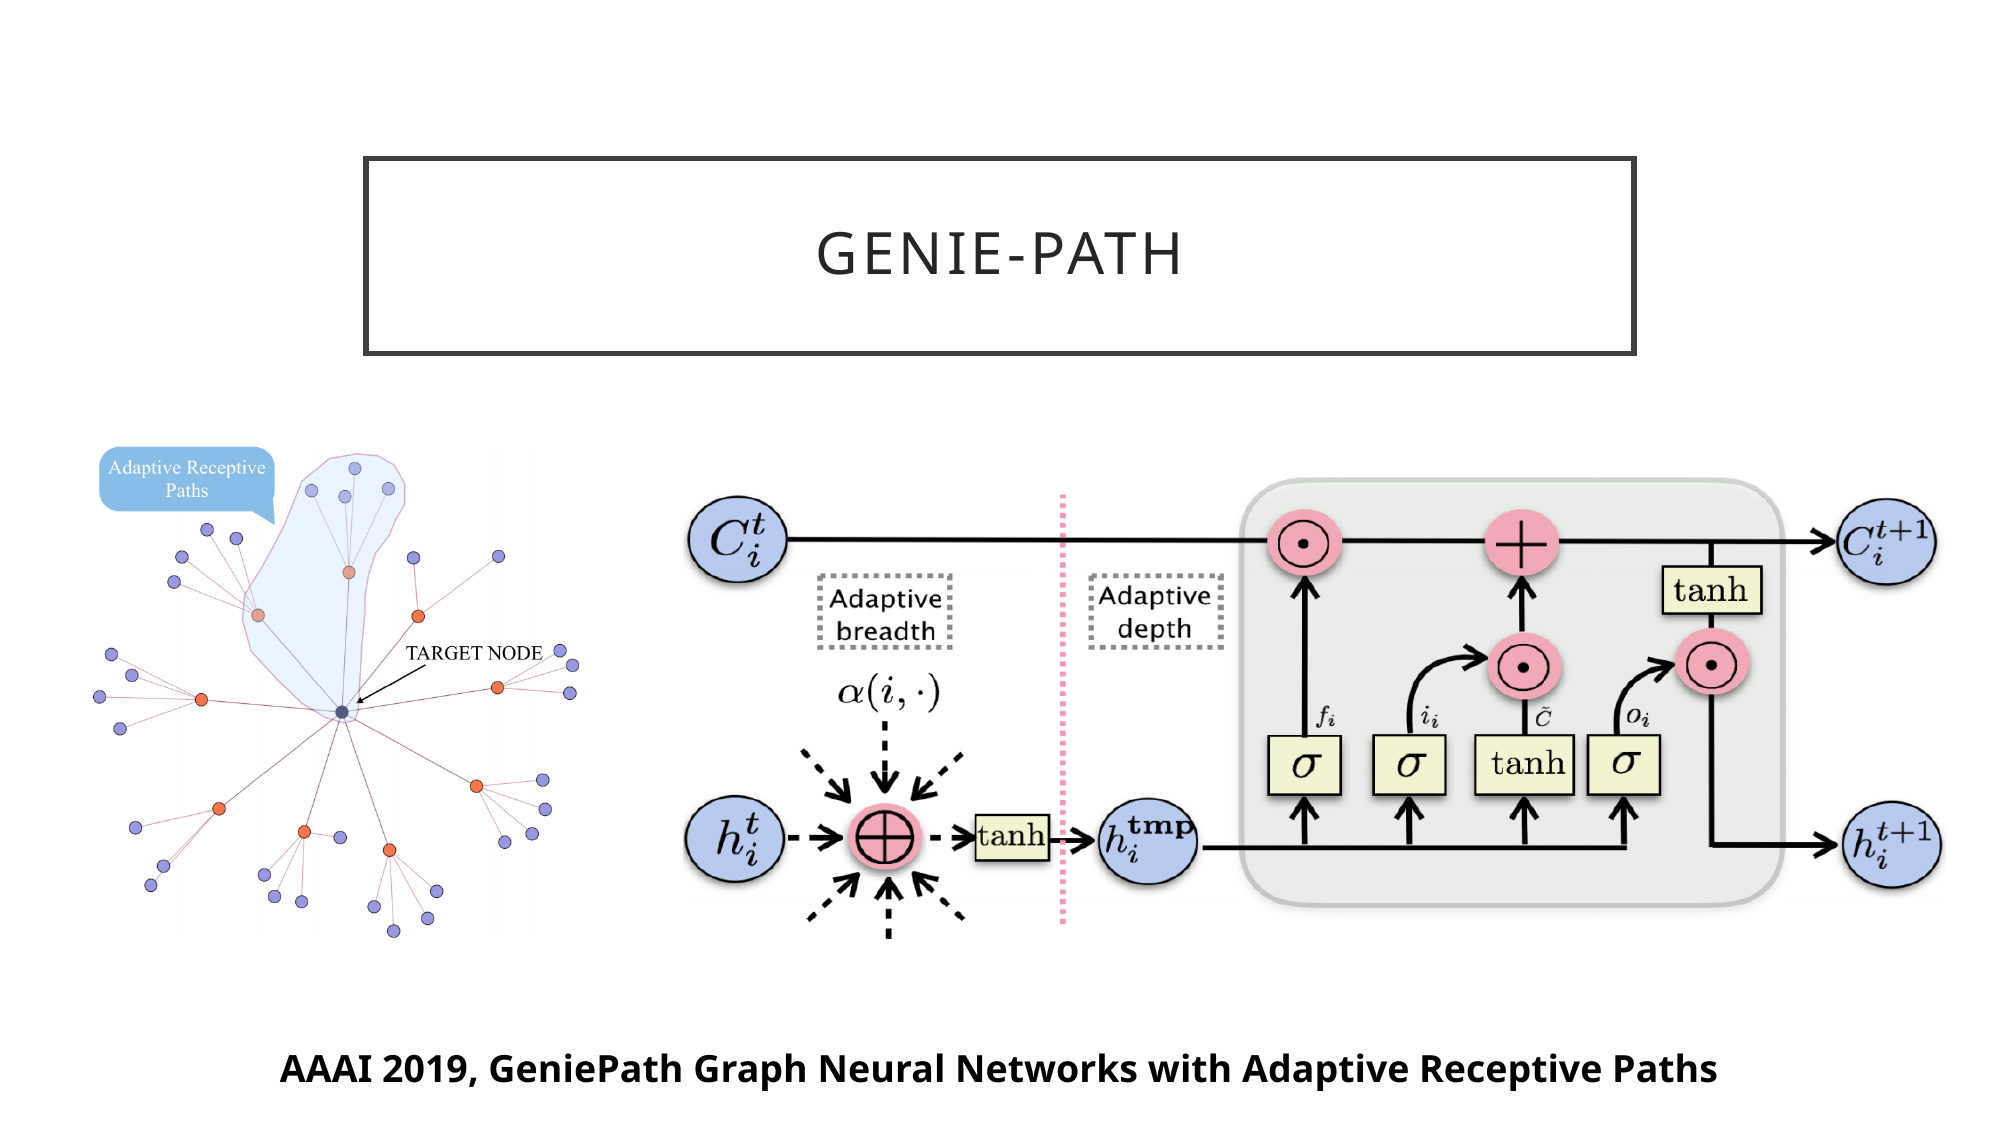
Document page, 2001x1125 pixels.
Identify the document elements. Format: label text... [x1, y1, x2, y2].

text_box AAAI 2019, GeniePath Graph Neural Networks with Adaptive Receptive Paths [265, 1038, 1735, 1098]
title Genie-Path [363, 156, 1637, 356]
picture [663, 471, 1953, 946]
picture [47, 427, 604, 947]
